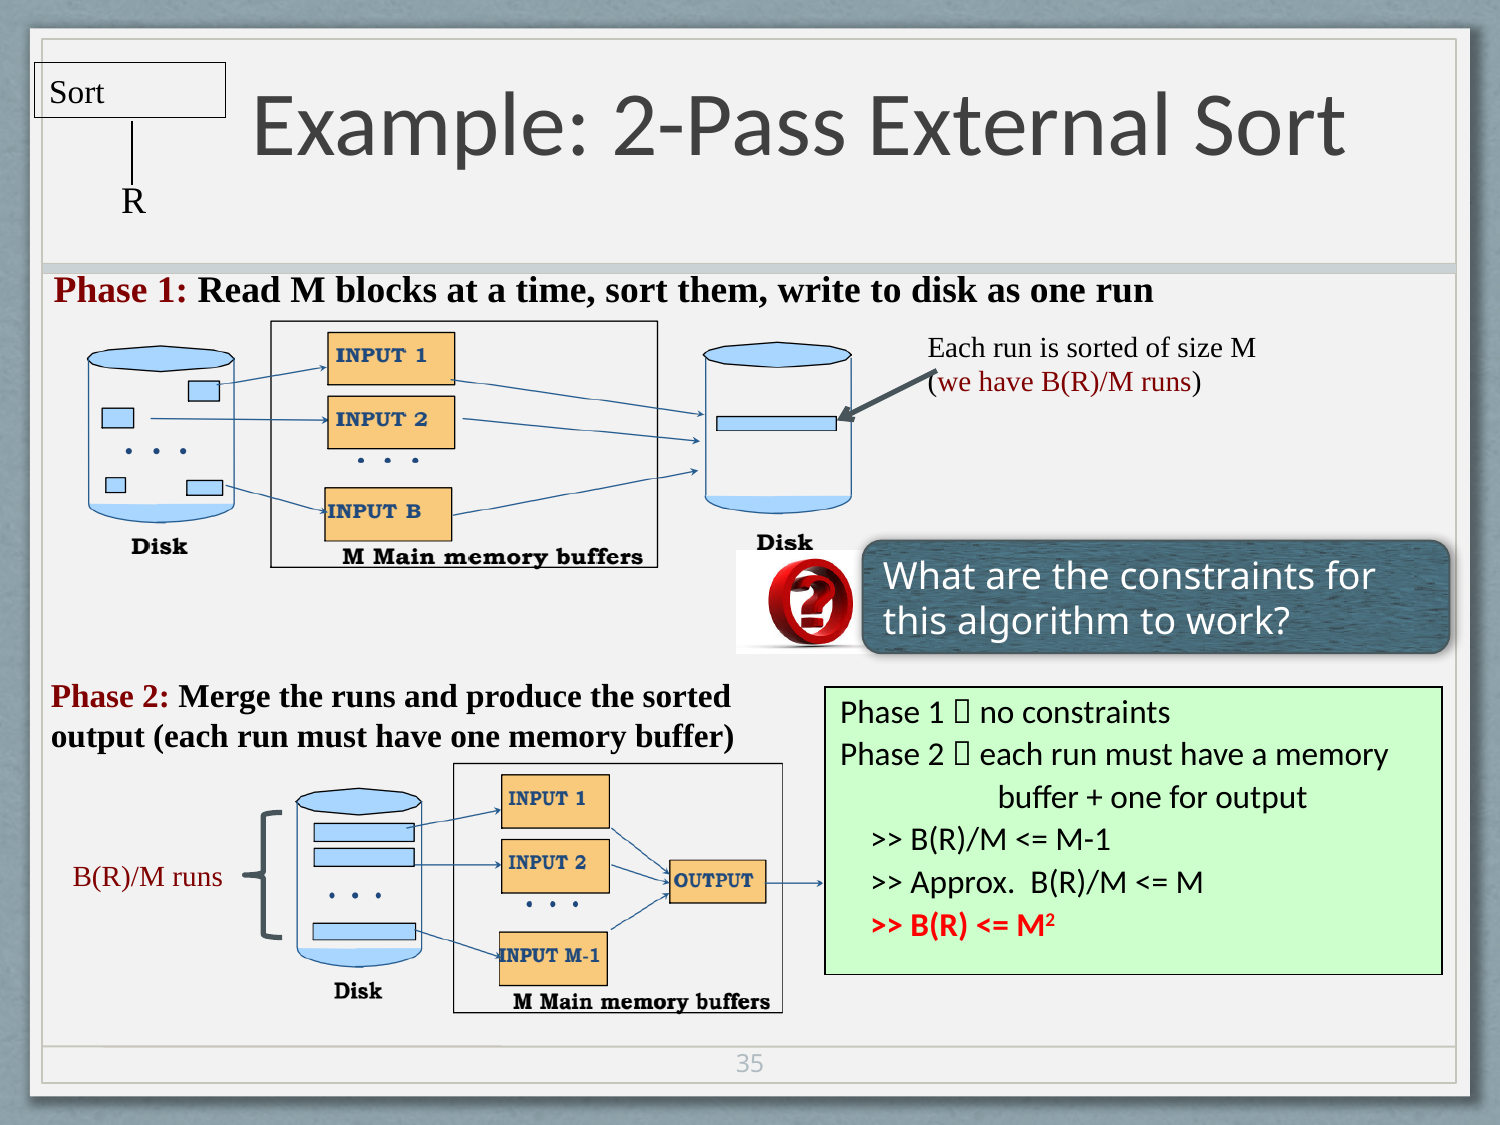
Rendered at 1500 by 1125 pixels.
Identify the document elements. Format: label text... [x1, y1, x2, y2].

text_box Phase 1  no constraints Phase 2  each run must have a memory buffer + one for output >> B(R)/M <= M-1 >> Approx. B(R)/M <= M >> B(R) <= M2 [825, 686, 1443, 975]
slide_number 35 [687, 1042, 813, 1088]
text_box B(R)/M runs [57, 849, 239, 900]
title Example: 2-Pass External Sort [125, 24, 1475, 213]
text_box [241, 809, 283, 941]
text_box Phase 1: Read M blocks at a time, sort them, write to disk as one run [38, 257, 1170, 318]
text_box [33, 61, 226, 230]
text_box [736, 540, 1450, 654]
picture [86, 319, 853, 571]
text_box Each run is sorted of size M (we have B(R)/M runs) [912, 320, 1272, 406]
text_box Phase 2: Merge the runs and produce the sorted output (each run must have one memory buffer) [36, 666, 832, 762]
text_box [836, 369, 938, 422]
picture [293, 761, 833, 1017]
